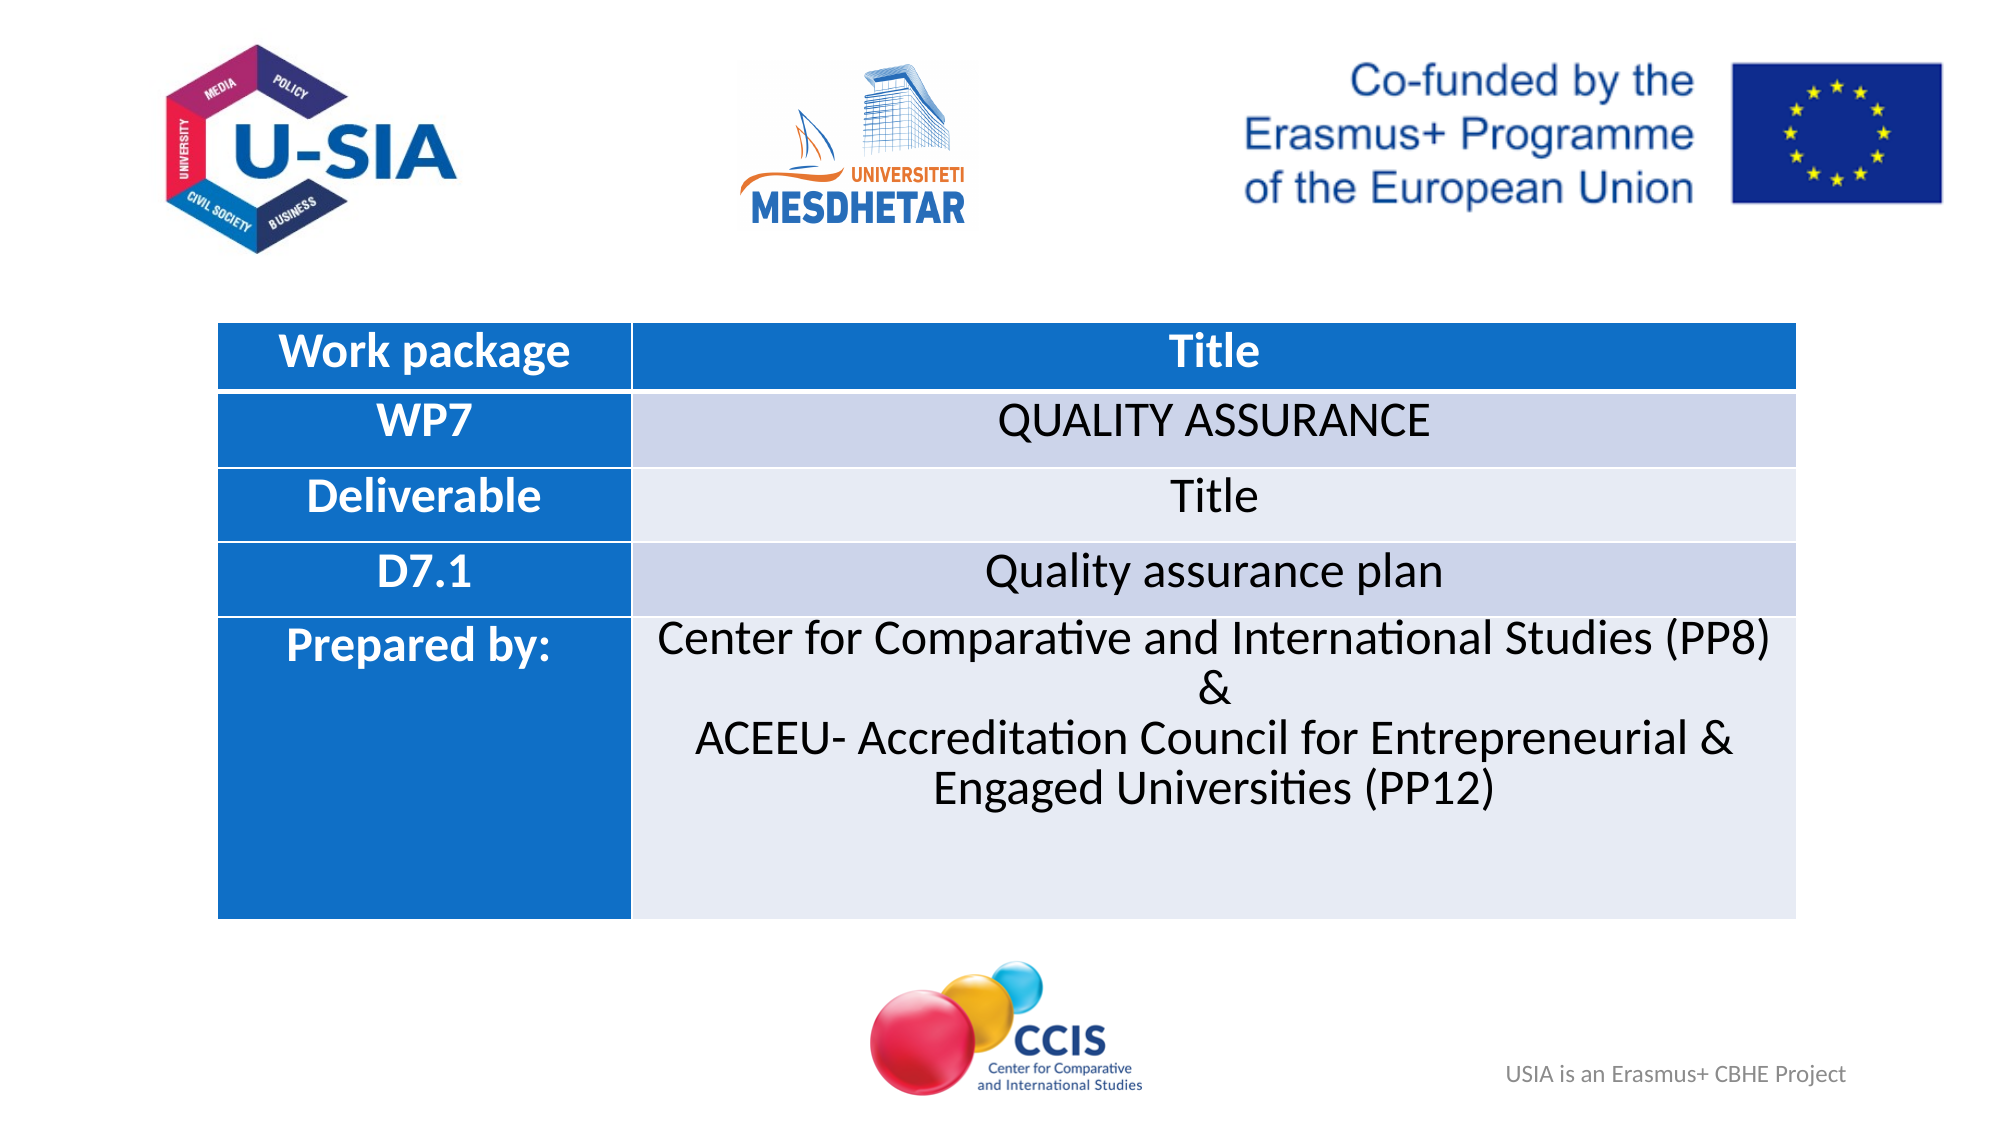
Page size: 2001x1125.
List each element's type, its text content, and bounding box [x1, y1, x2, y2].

table_cell Deliverable [218, 469, 631, 541]
table_cell QUALITY ASSURANCE [633, 394, 1796, 467]
table_cell Center for Comparative and International Studies (PP8) & ACEEU- Accreditation Council for Entrepreneurial & Engaged Universities (PP12) [633, 618, 1796, 919]
table_cell WP7 [218, 394, 631, 467]
table_cell Prepared by: [218, 618, 631, 919]
picture [856, 952, 1158, 1107]
table_cell Title [633, 469, 1796, 541]
picture [1203, 22, 1979, 244]
table_cell Quality assurance plan [633, 543, 1796, 616]
table_header Title [633, 323, 1796, 389]
picture [737, 60, 979, 231]
picture [97, 11, 514, 279]
table_header Work package [218, 323, 631, 389]
slide_number USIA is an Erasmus+ CBHE Project [1412, 1042, 1863, 1103]
list [88, 415, 1899, 978]
table_cell D7.1 [218, 543, 631, 616]
